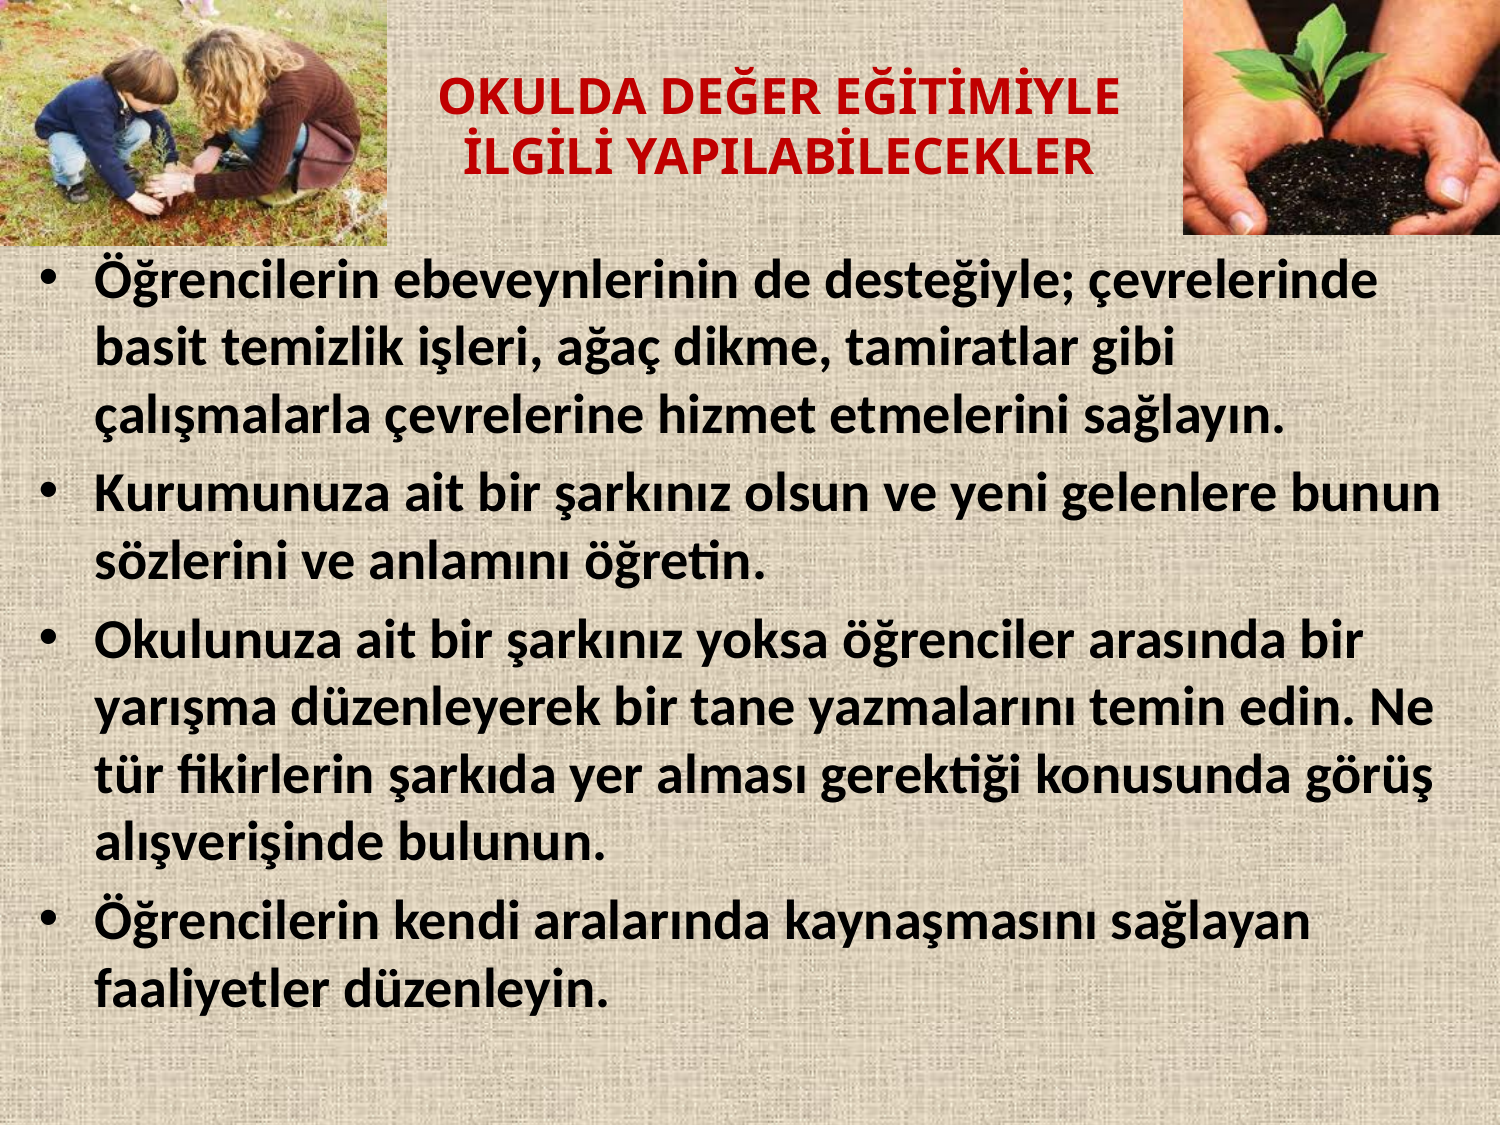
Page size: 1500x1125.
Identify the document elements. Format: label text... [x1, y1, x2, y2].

picture [0, 0, 1500, 1125]
list Öğrencilerin ebeveynlerinin de desteğiyle; çevrelerinde basit temizlik işleri, ağaç dikme, tamiratlar gibi çalışmalarla çevrelerine hizmet etmelerini sağlayın. Kurumunuza ait bir şarkınız olsun ve yeni gelenlere bunun sözlerini ve anlamını öğretin. Okulunuza ait bir şarkınız yoksa öğrenciler arasında bir yarışma düzenleyerek bir tane yazmalarını temin edin. Ne tür fikirlerin şarkıda yer alması gerektiği konusunda görüş alışverişinde bulunun. Öğrencilerin kendi aralarında kaynaşmasını sağlayan faaliyetler düzenleyin. [23, 234, 1477, 1043]
title OKULDA DEĞER EĞİTİMİYLE İLGİLİ YAPILABİLECEKLER [391, 37, 1178, 211]
